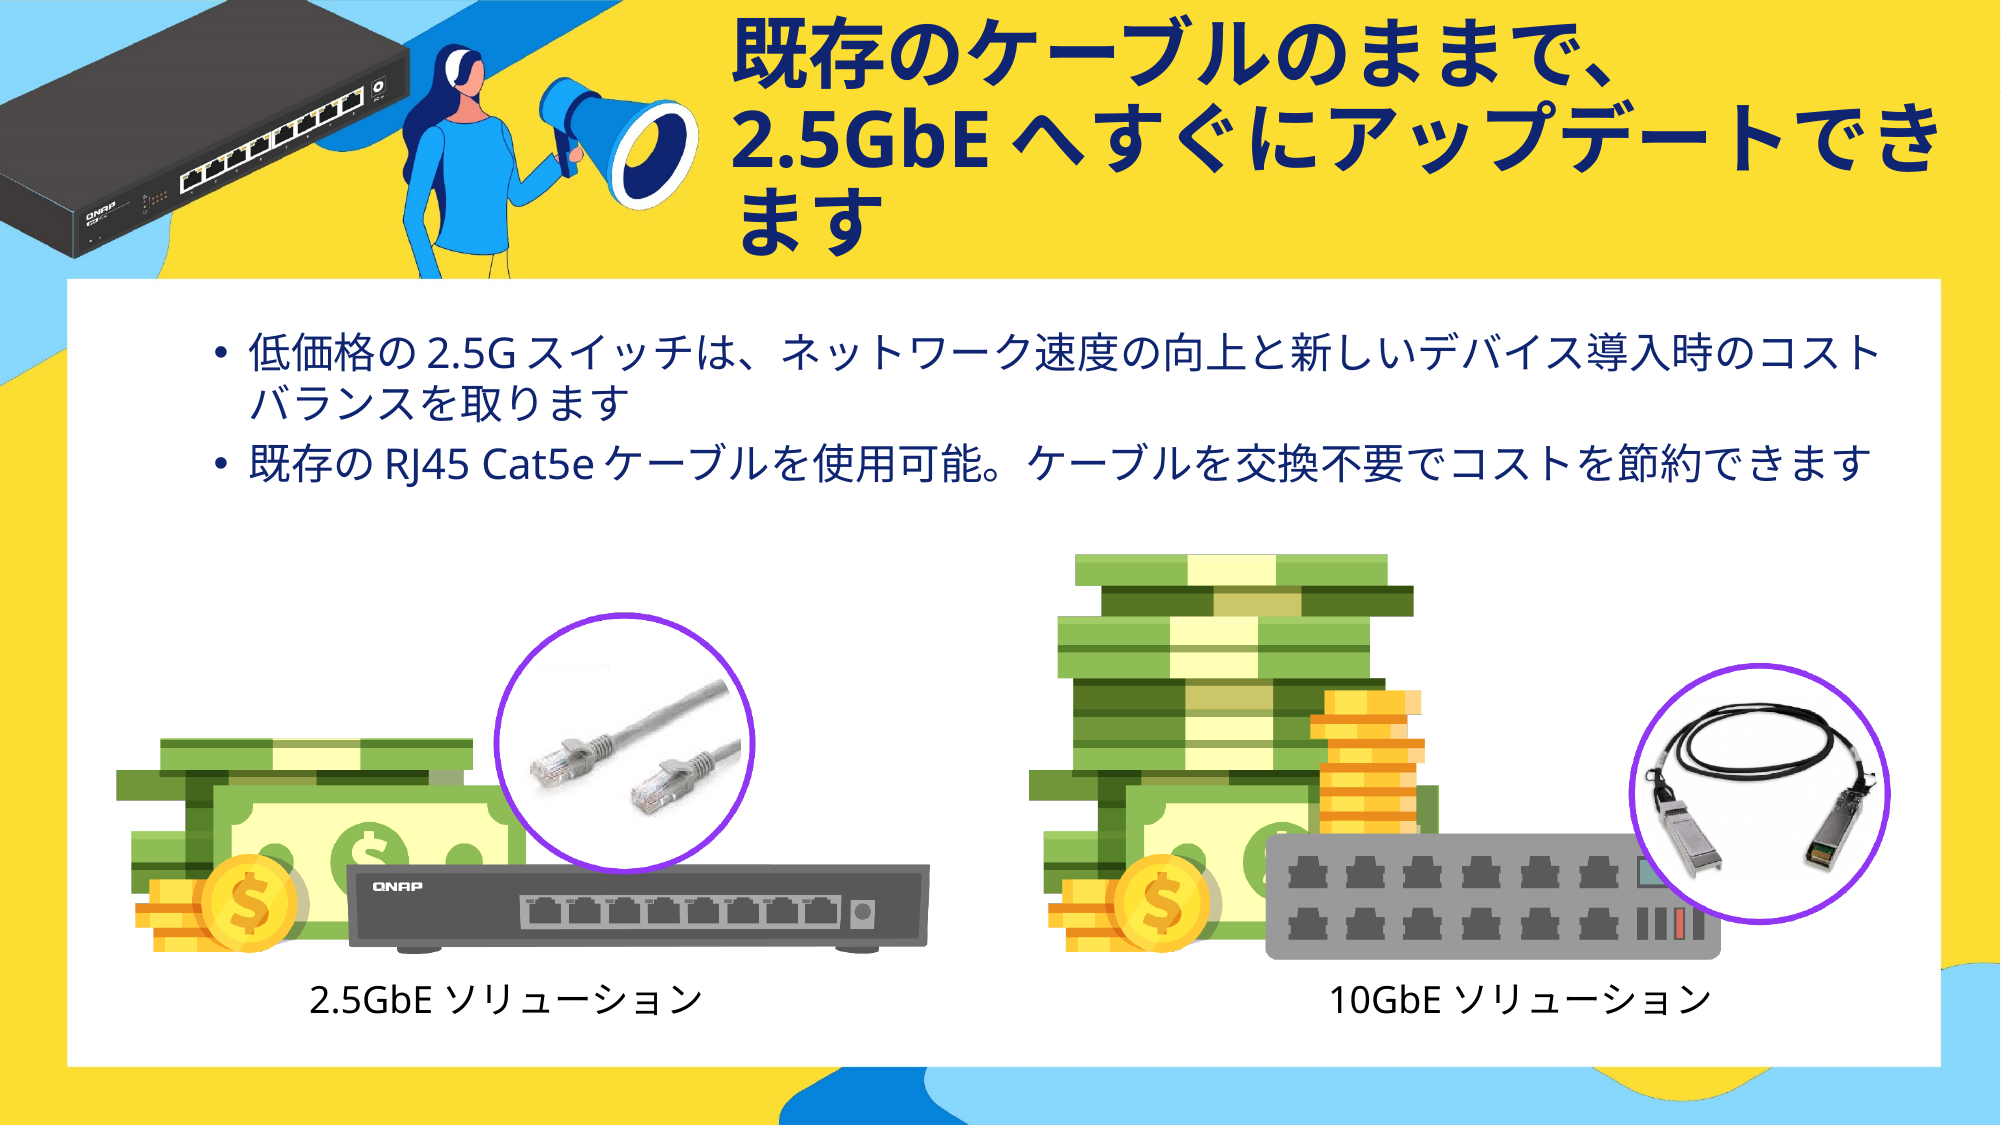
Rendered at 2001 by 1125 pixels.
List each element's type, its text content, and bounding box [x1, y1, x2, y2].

picture [0, 0, 2001, 1125]
title 既存のケーブルのままで、 2.5GbEへすぐにアップデートできます [715, 7, 1993, 277]
list 低価格の2.5Gスイッチは、ネットワーク速度の向上と新しいデバイス導入時のコストバランスを取ります 既存のRJ45 Cat5eケーブルを使用可能。ケーブルを交換不要でコストを節約できます [198, 318, 1901, 507]
